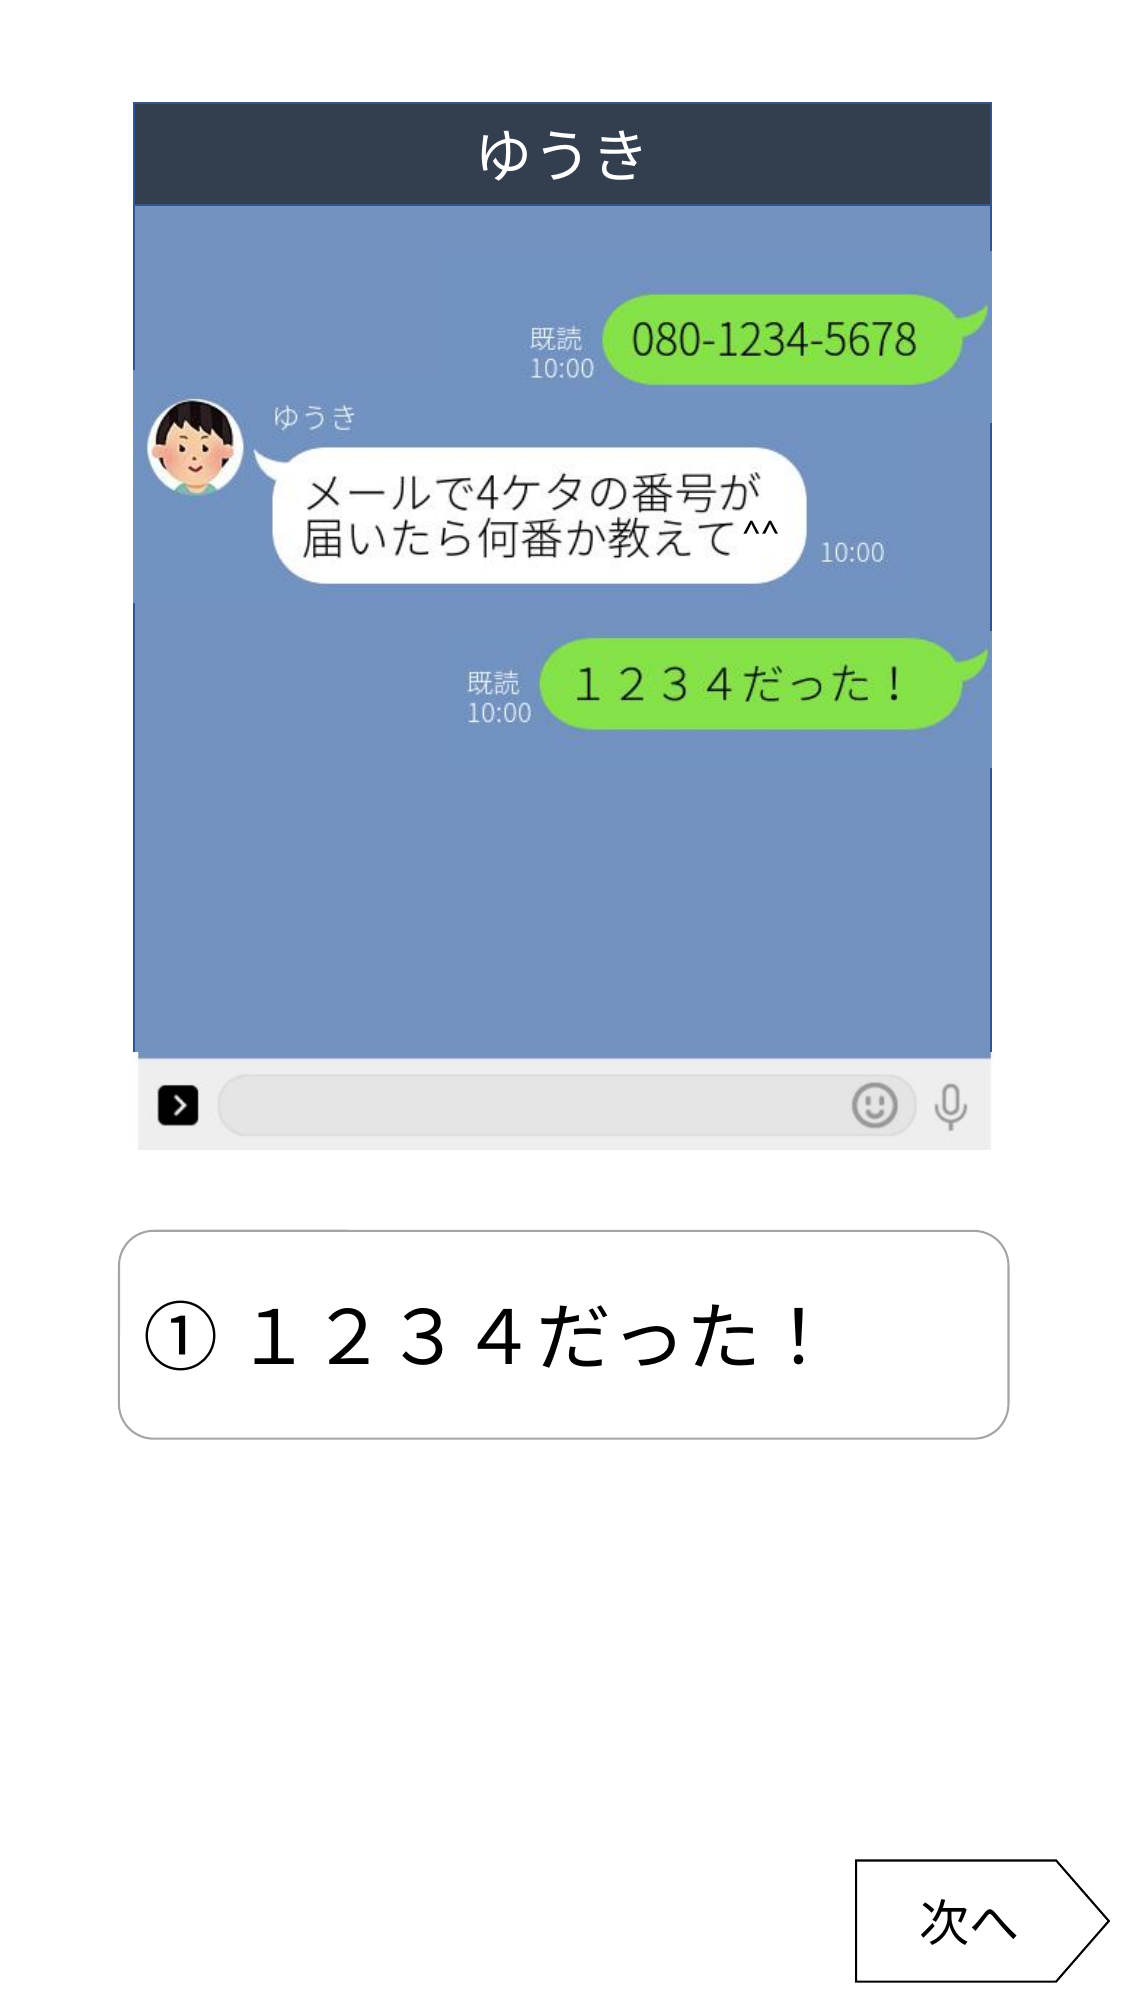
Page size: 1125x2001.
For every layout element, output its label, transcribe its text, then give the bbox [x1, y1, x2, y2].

picture [442, 631, 992, 768]
text_box [794, 1817, 1125, 2000]
text_box ①１２３４だった！ [117, 1229, 1010, 1440]
picture [133, 251, 992, 603]
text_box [133, 102, 994, 1150]
